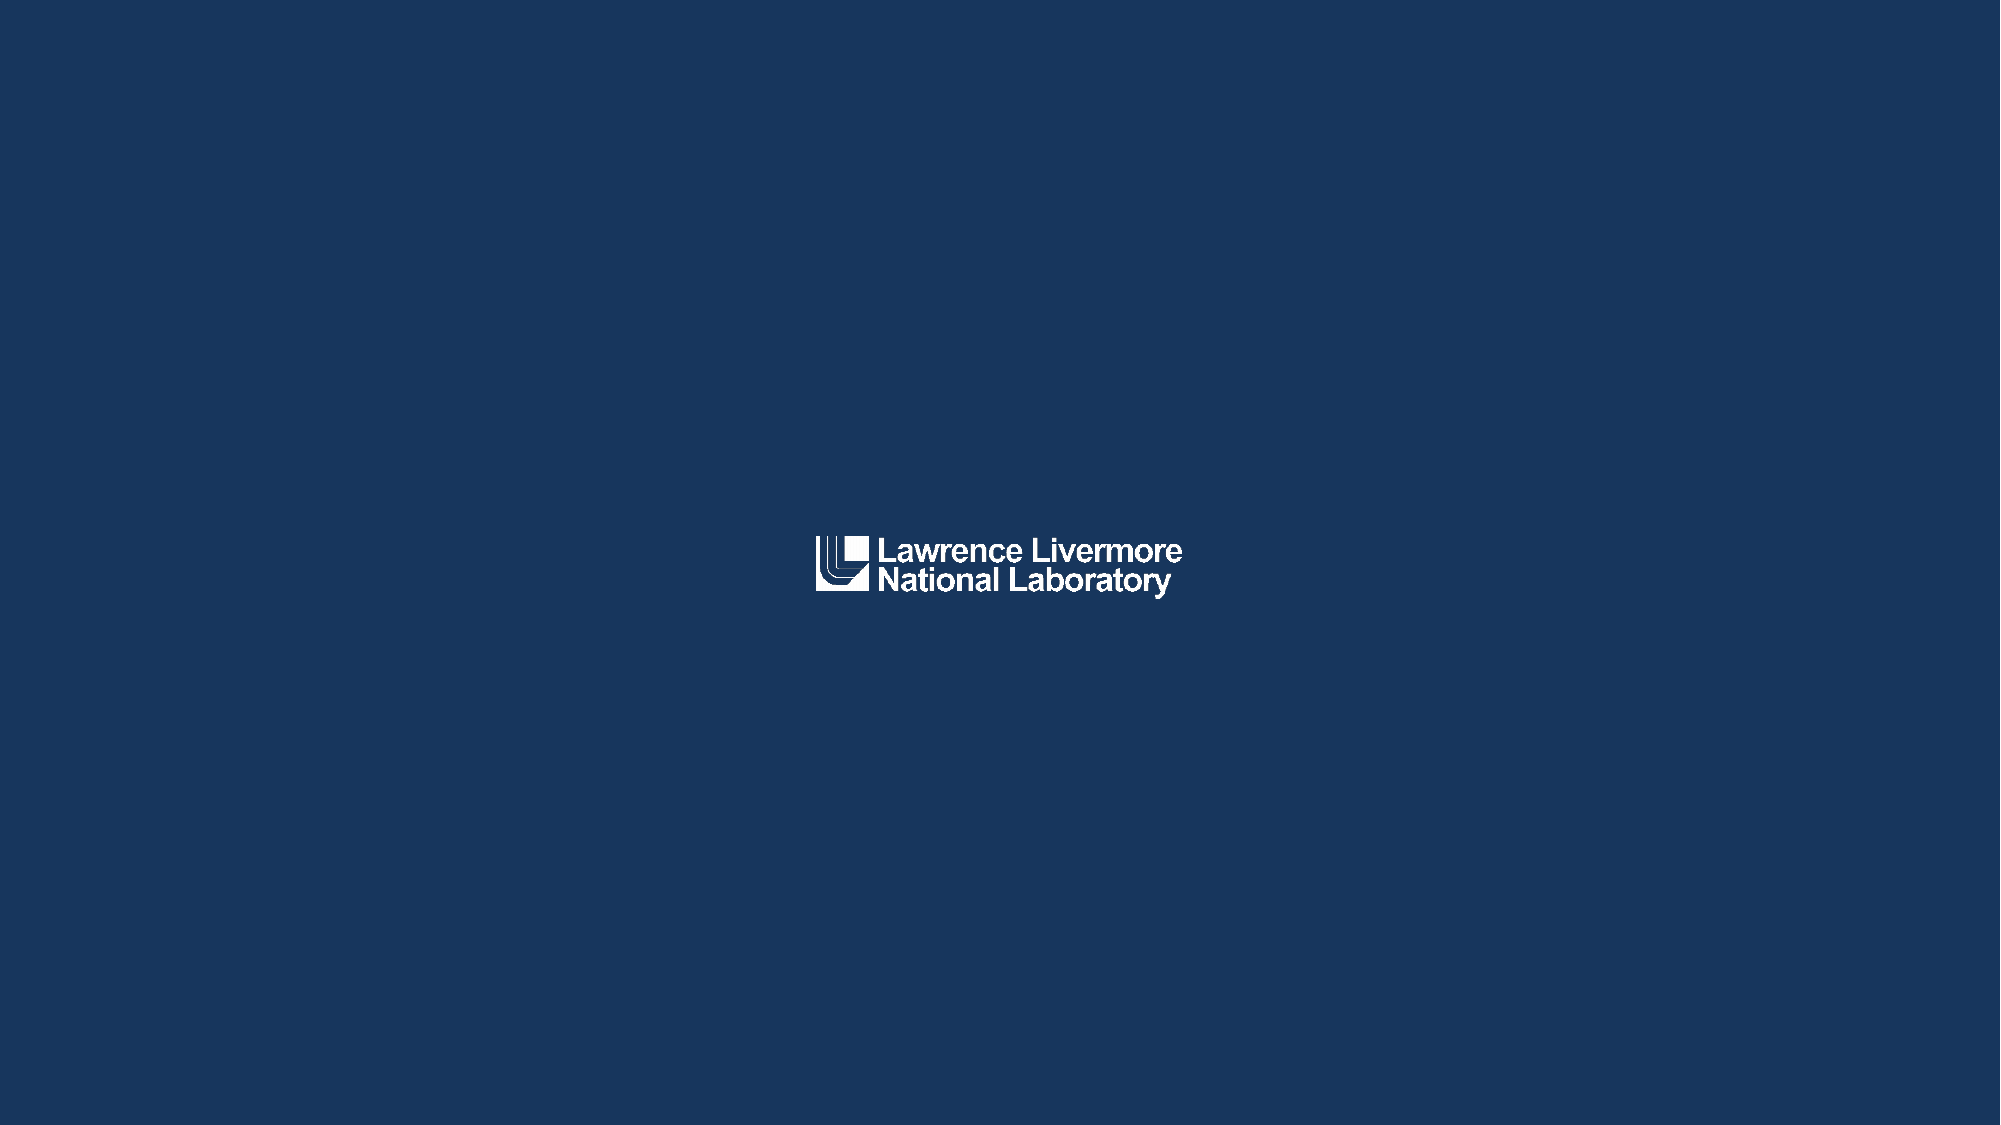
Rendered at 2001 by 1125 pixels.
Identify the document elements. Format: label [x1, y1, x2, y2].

picture [698, 403, 1299, 712]
